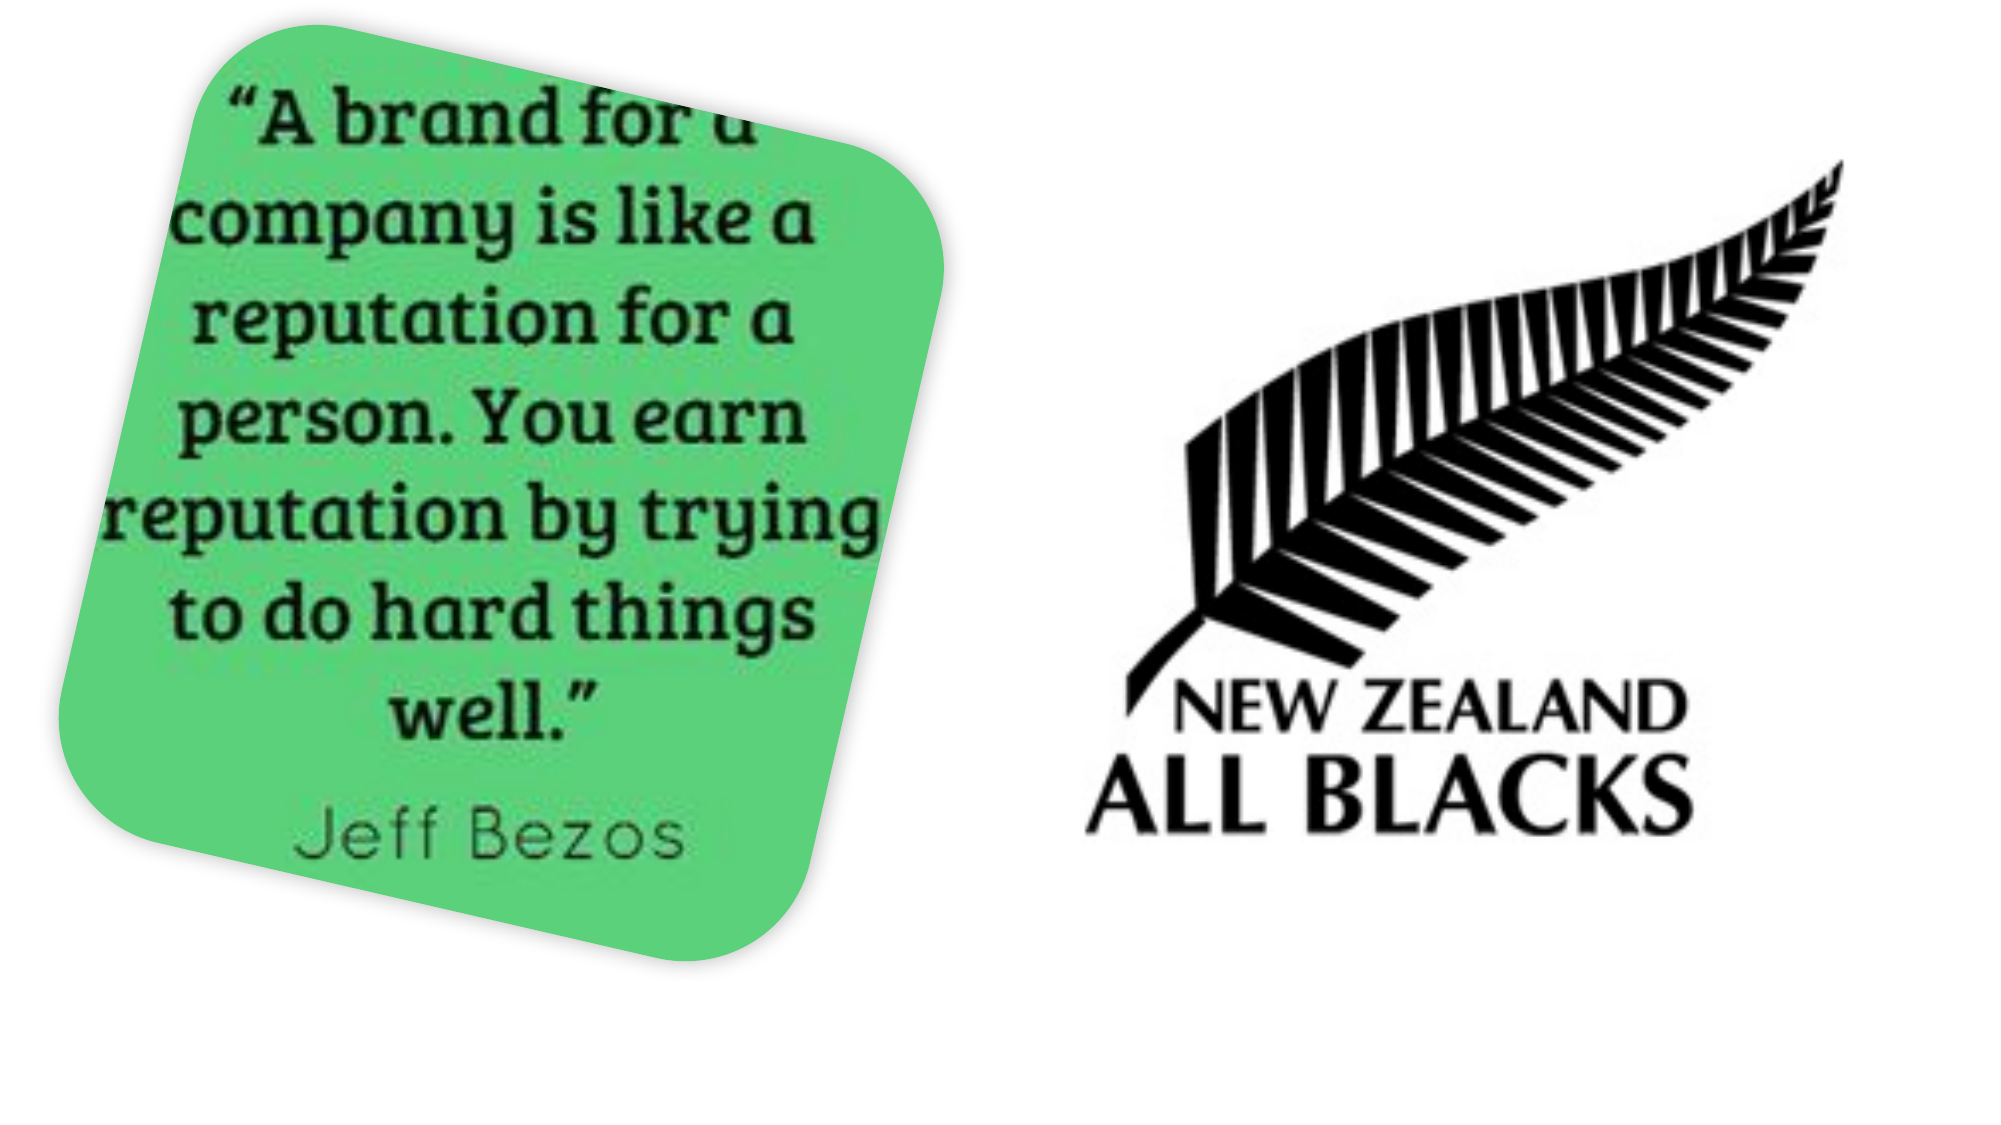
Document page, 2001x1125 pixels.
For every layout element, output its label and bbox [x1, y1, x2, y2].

picture [1056, 134, 1876, 879]
picture [58, 24, 944, 962]
